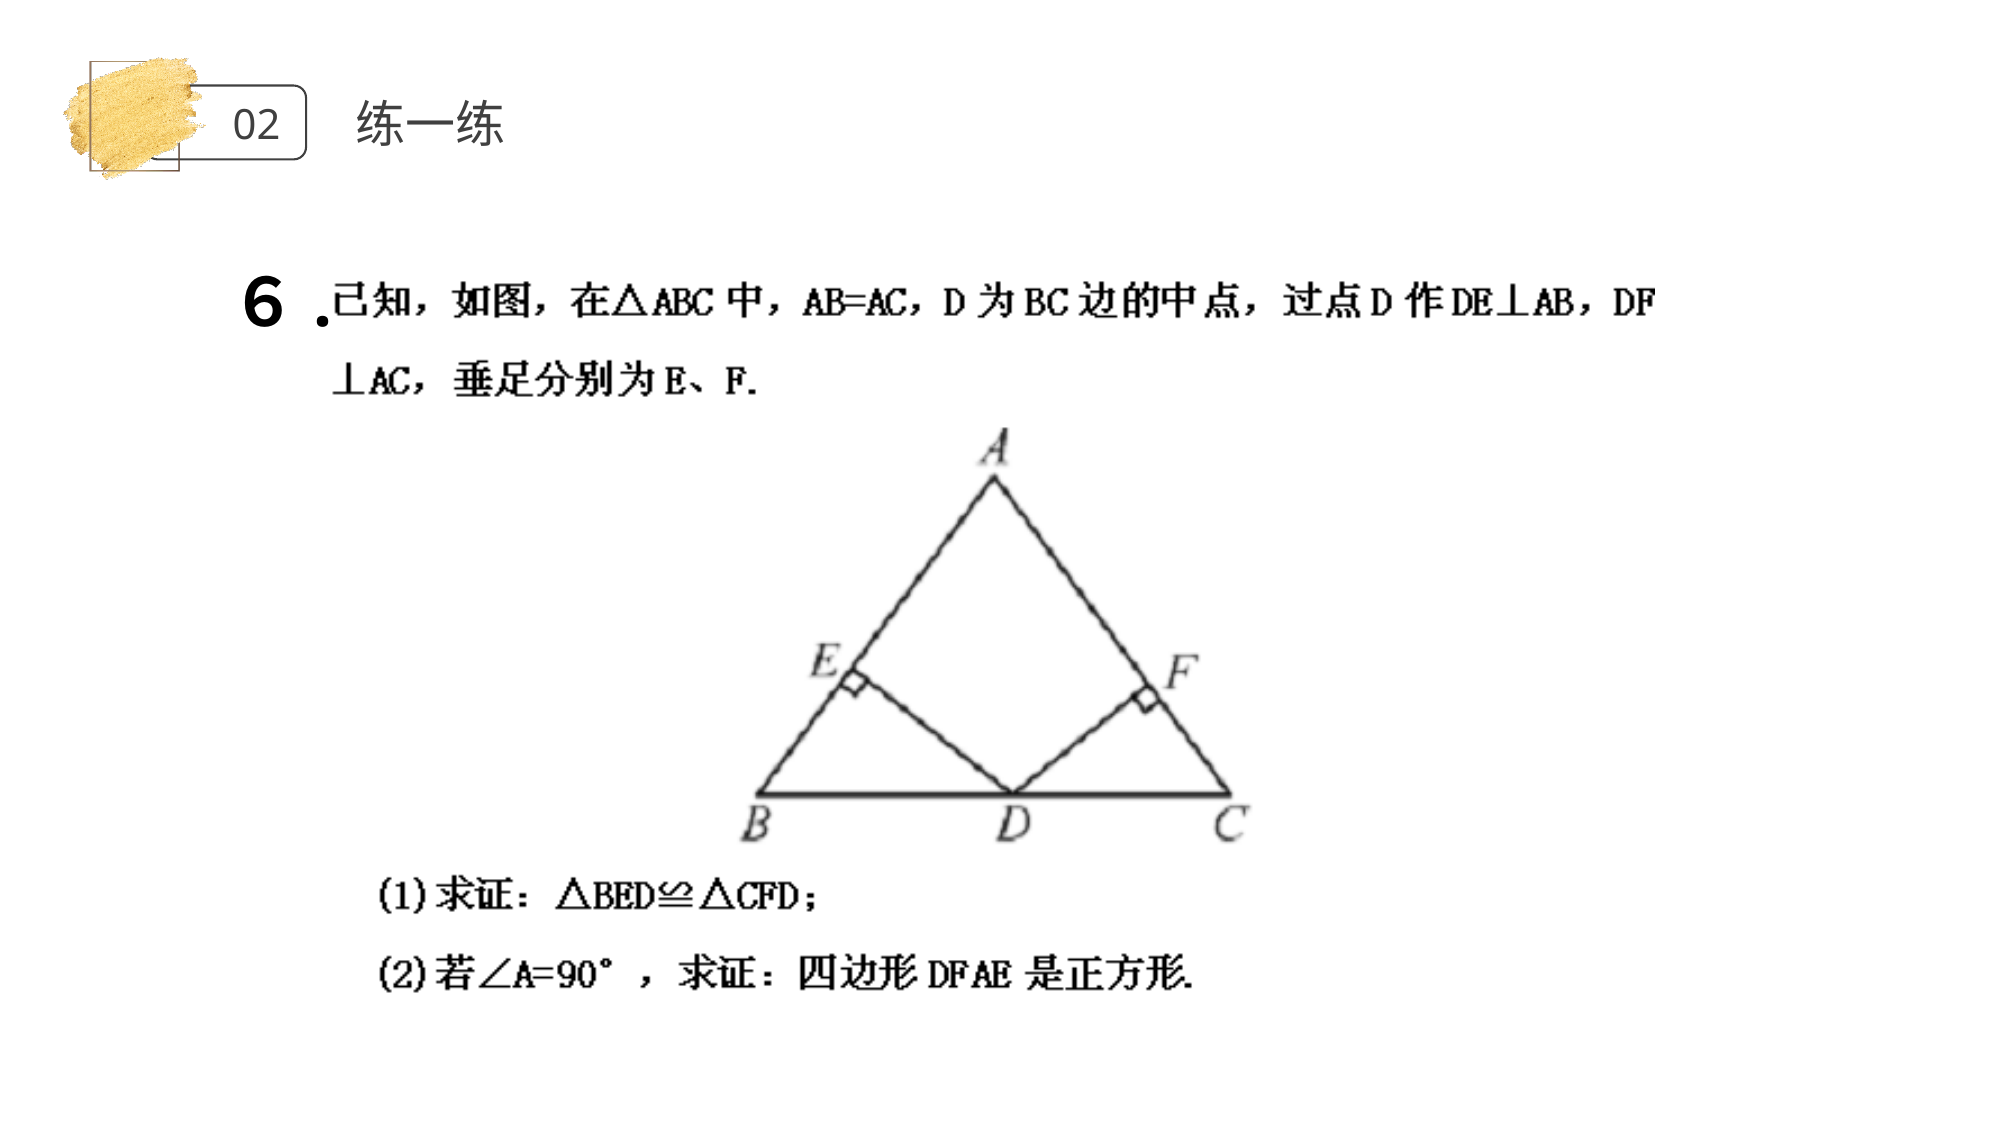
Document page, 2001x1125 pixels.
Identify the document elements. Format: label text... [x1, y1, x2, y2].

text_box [63, 57, 957, 180]
text_box ６. [215, 252, 416, 347]
picture [329, 262, 1655, 1013]
